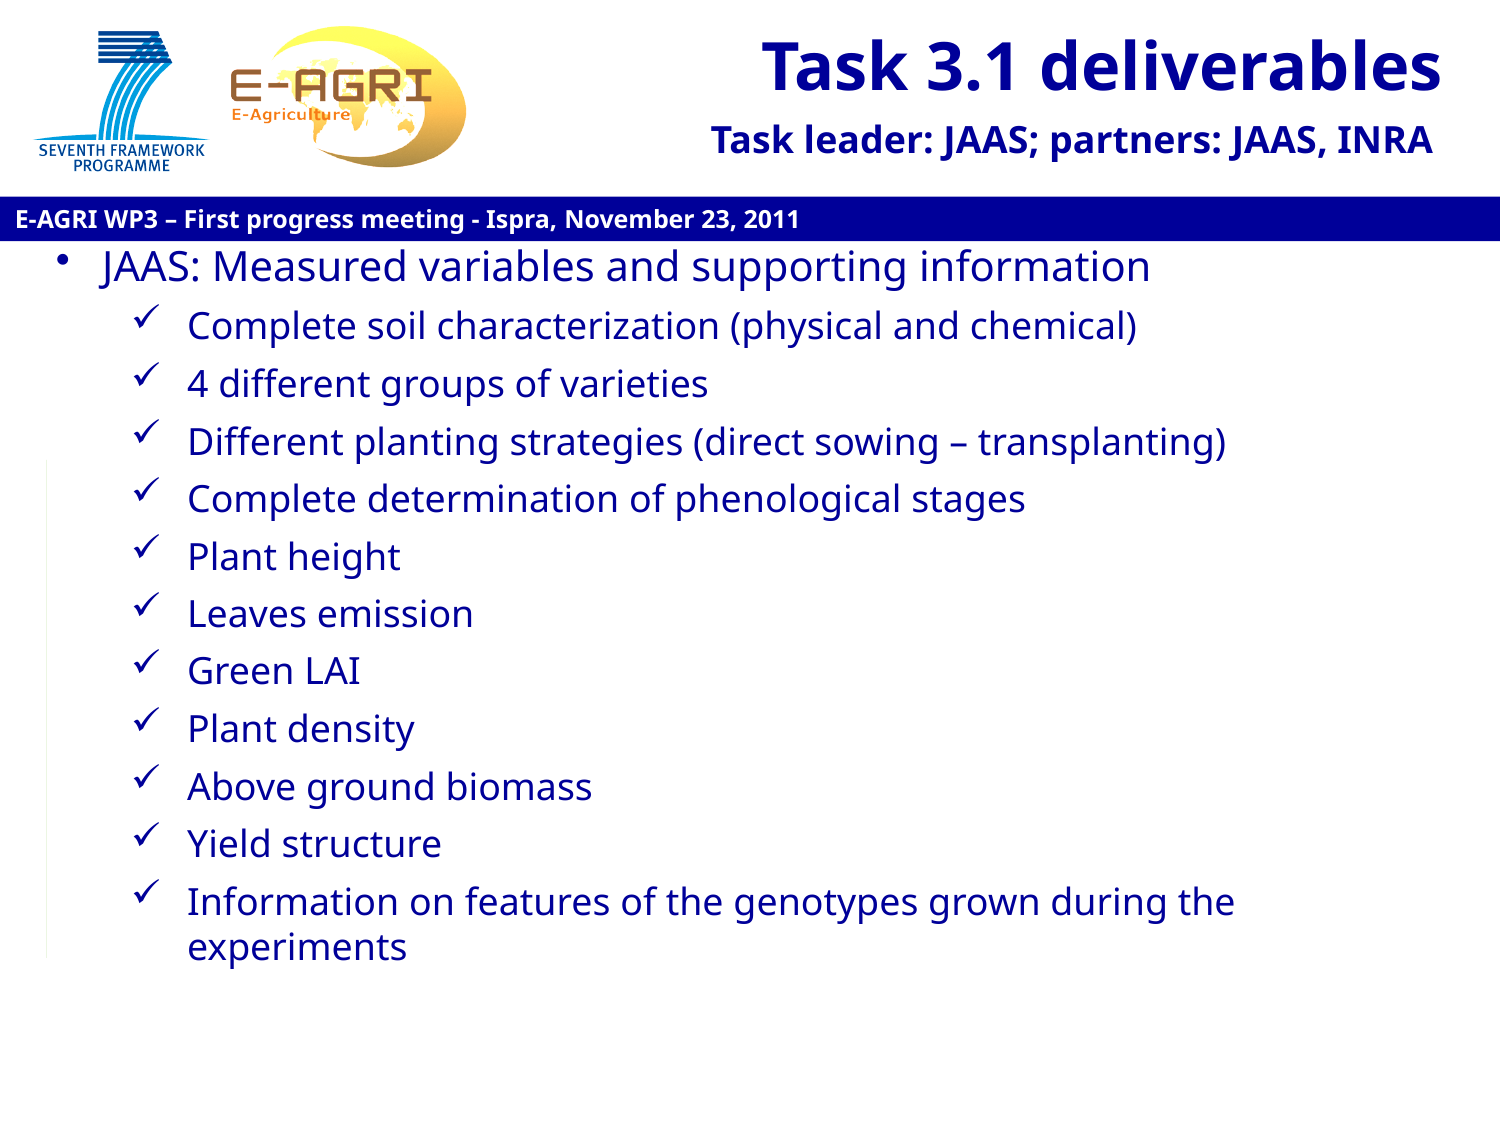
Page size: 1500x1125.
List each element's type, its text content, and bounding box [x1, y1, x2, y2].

text_box Task 3.1 deliverables Task leader: JAAS; partners: JAAS, INRA JAAS: Measured variables and supporting information Complete soil characterization (physical and chemical) 4 different groups of varieties Different planting strategies (direct sowing – transplanting) Complete determination of phenological stages Plant height Leaves emission Green LAI Plant density Above ground biomass Yield structure Information on features of the genotypes grown during the experiments [41, 242, 1459, 975]
text_box Task 3.1 deliverables Task leader: JAAS; partners: JAAS, INRA JAAS: Measured variables and supporting information Complete soil characterization (physical and chemical) 4 different groups of varieties Different planting strategies (direct sowing – transplanting) Complete determination of phenological stages Plant height Leaves emission Green LAI Plant density Above ground biomass Yield structure Information on features of the genotypes grown during the experiments [41, 16, 1459, 196]
text_box E-AGRI WP3 – First progress meeting - Ispra, November 23, 2011 [0, 196, 1500, 242]
picture [25, 23, 218, 180]
picture [223, 13, 479, 180]
